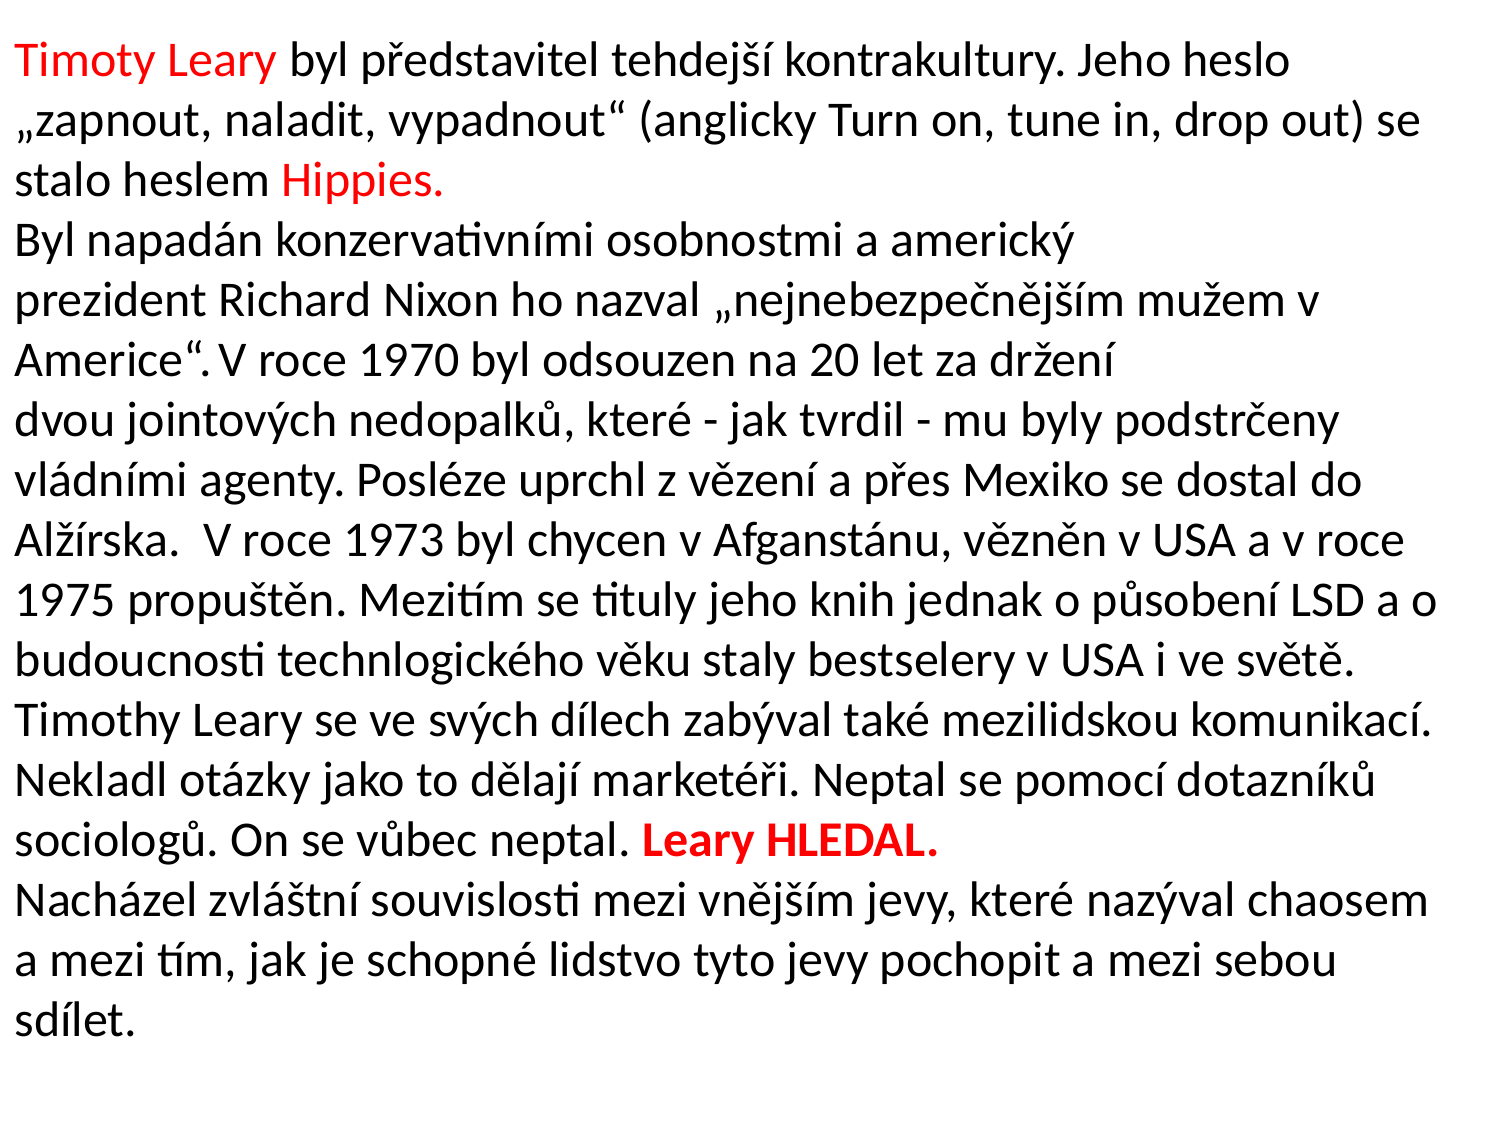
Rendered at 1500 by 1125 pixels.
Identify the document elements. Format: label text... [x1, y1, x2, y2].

text_box Timoty Leary byl představitel tehdejší kontrakultury. Jeho heslo „zapnout, naladit, vypadnout“ (anglicky Turn on, tune in, drop out) se stalo heslem Hippies. Byl napadán konzervativními osobnostmi a americký prezident Richard Nixon ho nazval „nejnebezpečnějším mužem v Americe“. V roce 1970 byl odsouzen na 20 let za držení dvou jointových nedopalků, které - jak tvrdil - mu byly podstrčeny vládními agenty. Posléze uprchl z vězení a přes Mexiko se dostal do Alžírska. V roce 1973 byl chycen v Afganstánu, vězněn v USA a v roce 1975 propuštěn. Mezitím se tituly jeho knih jednak o působení LSD a o budoucnosti technlogického věku staly bestselery v USA i ve světě. Timothy Leary se ve svých dílech zabýval také mezilidskou komunikací. Nekladl otázky jako to dělají marketéři. Neptal se pomocí dotazníků sociologů. On se vůbec neptal. Leary HLEDAL. Nacházel zvláštní souvislosti mezi vnějším jevy, které nazýval chaosem a mezi tím, jak je schopné lidstvo tyto jevy pochopit a mezi sebou sdílet. [0, 19, 1453, 1054]
